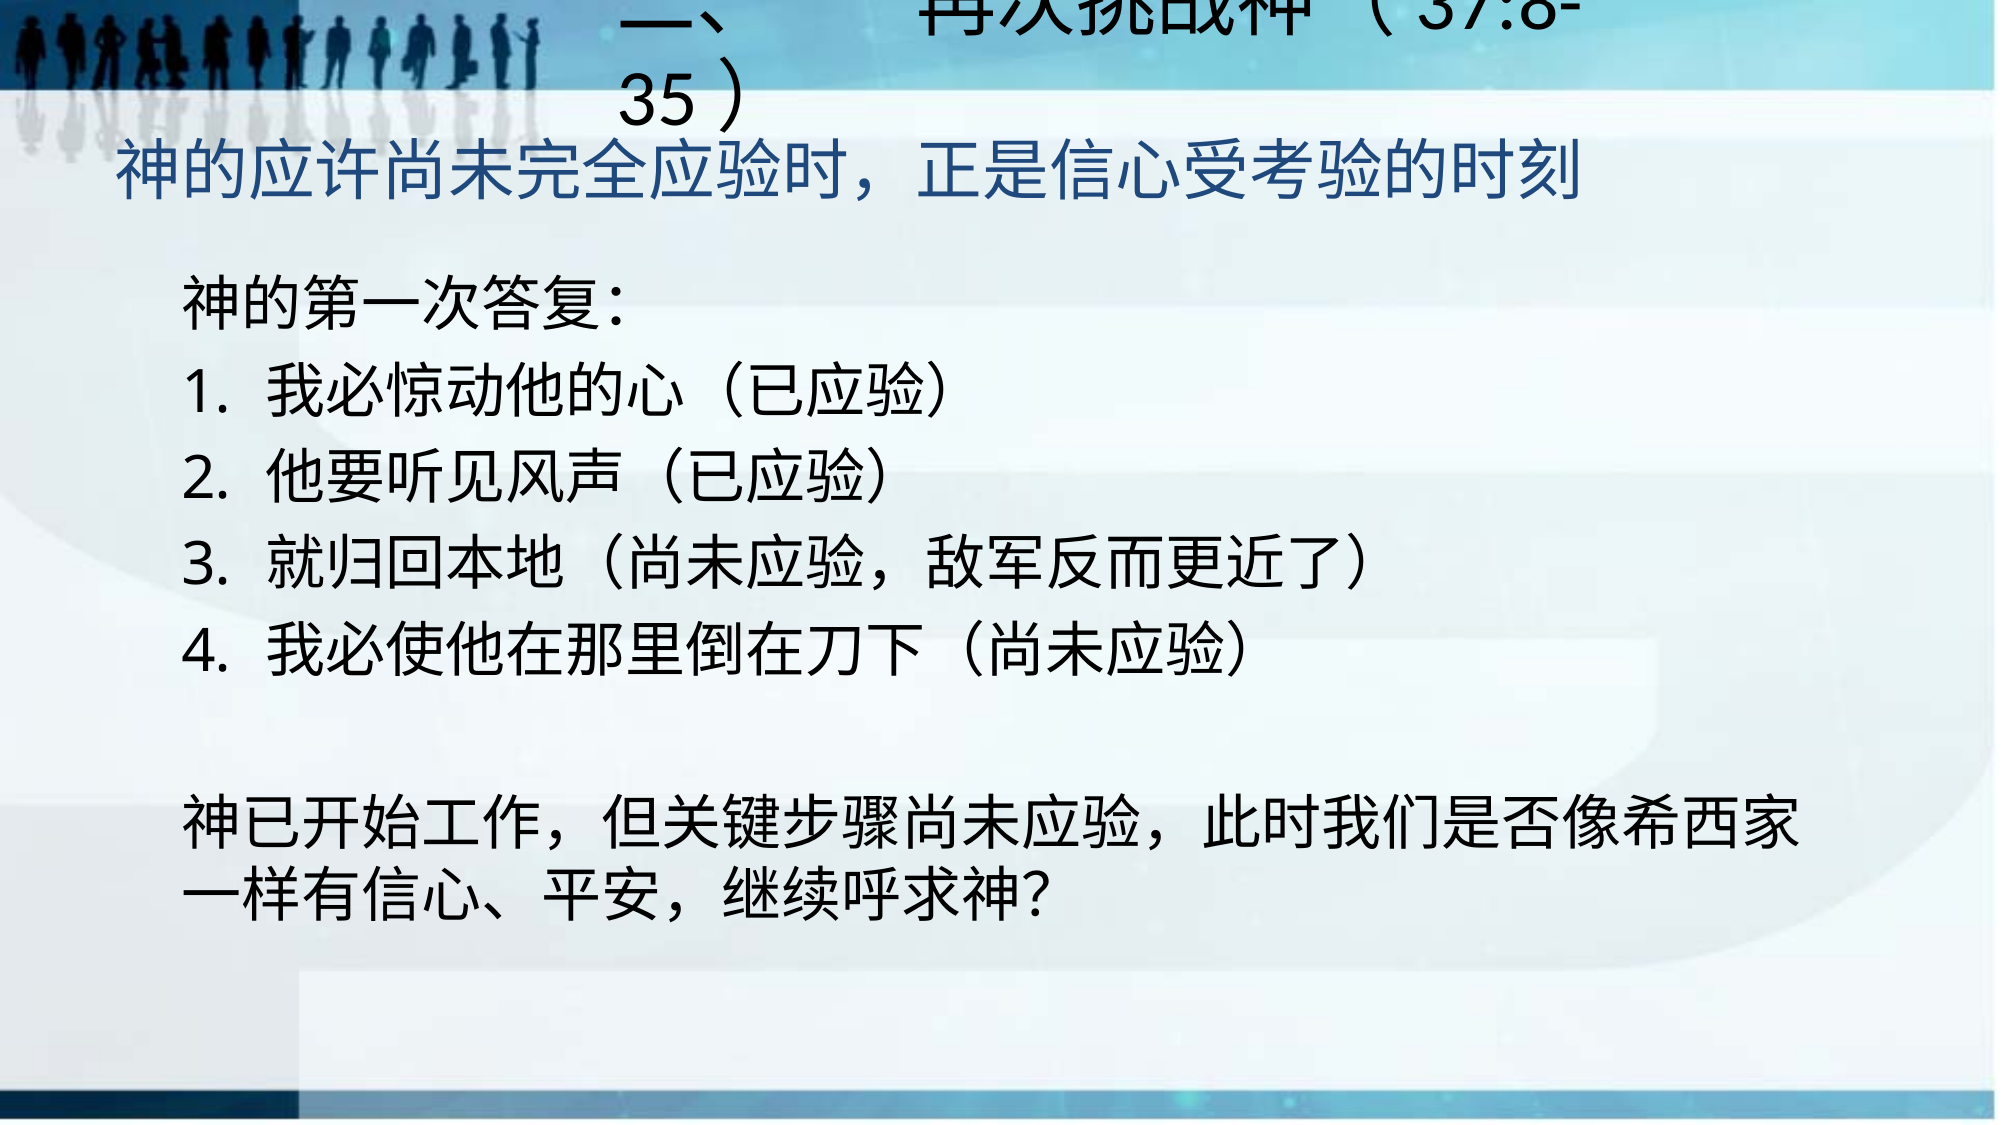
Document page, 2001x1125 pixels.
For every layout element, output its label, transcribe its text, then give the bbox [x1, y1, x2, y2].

list 神的第一次答复： 我必惊动他的心（已应验） 他要听见风声（已应验） 就归回本地（尚未应验，敌军反而更近了） 我必使他在那里倒在刀下（尚未应验） 神已开始工作，但关键步骤尚未应验，此时我们是否像希西家一样有信心、平安，继续呼求神？ [166, 258, 1863, 1002]
title 神的应许尚未完全应验时，正是信心受考验的时刻 [99, 84, 1901, 251]
picture [0, 0, 2001, 1125]
text_box 二、 再次挑战神（37:8-35） [601, 0, 1707, 98]
